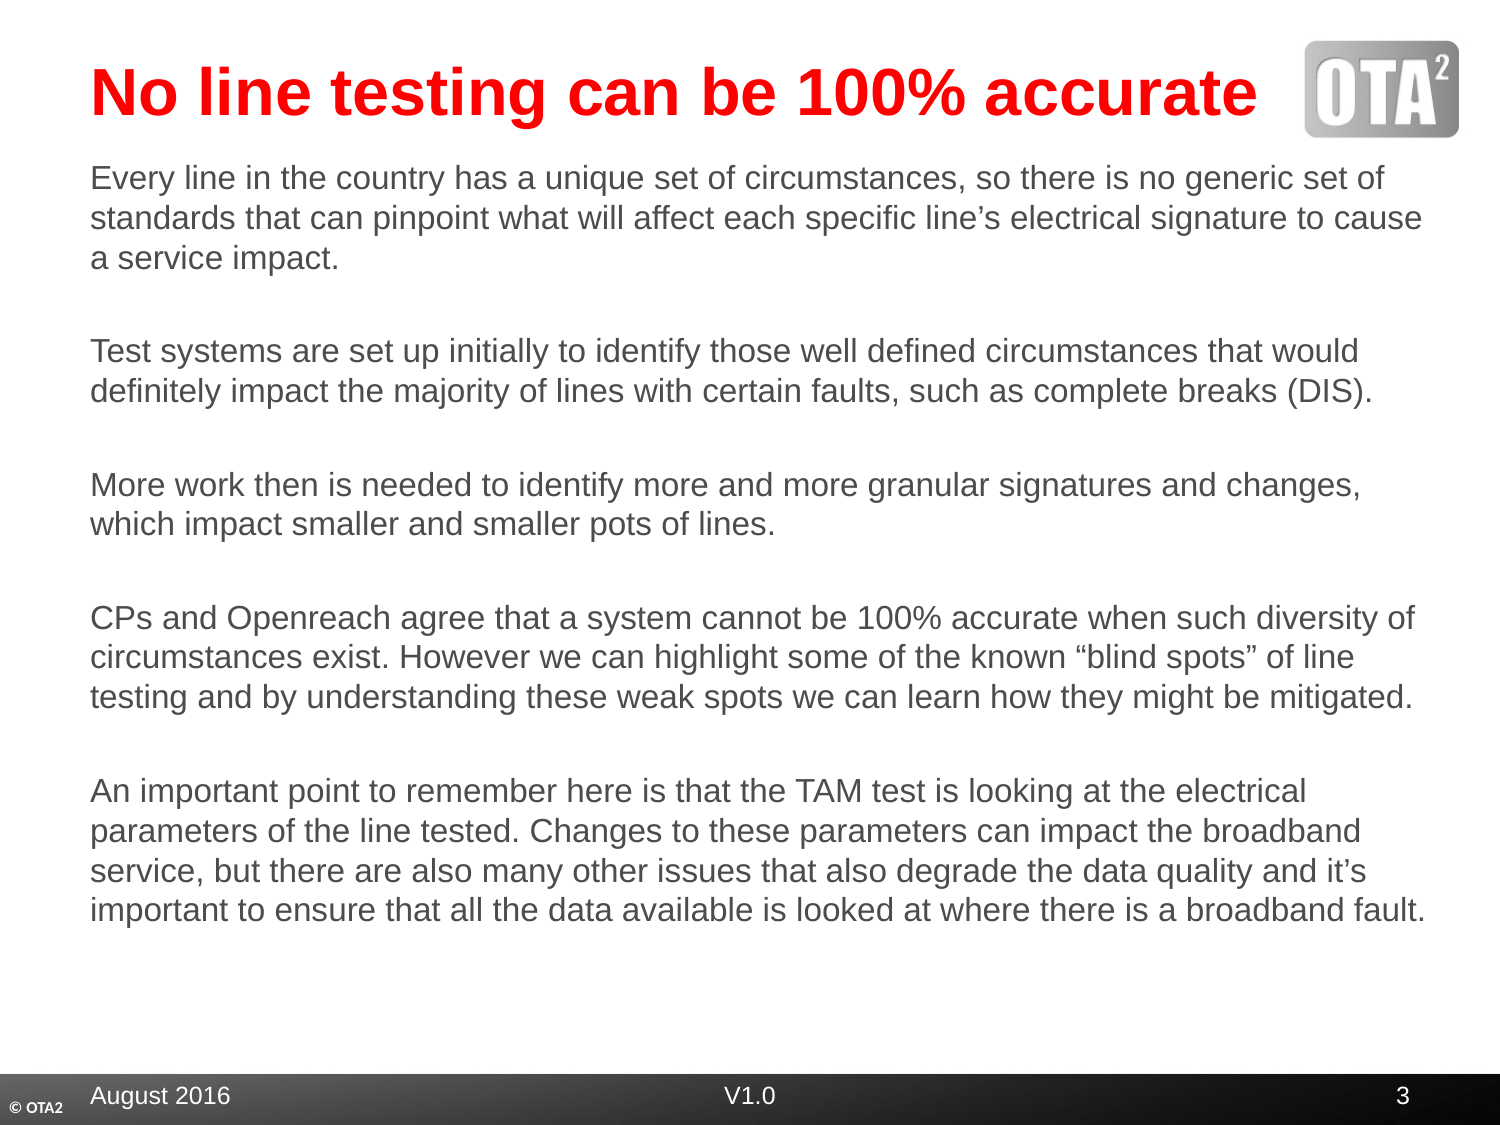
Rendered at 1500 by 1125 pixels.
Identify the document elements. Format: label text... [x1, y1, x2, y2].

list Every line in the country has a unique set of circumstances, so there is no generic set of standards that can pinpoint what will affect each specific line’s electrical signature to cause a service impact. Test systems are set up initially to identify those well defined circumstances that would definitely impact the majority of lines with certain faults, such as complete breaks (DIS). More work then is needed to identify more and more granular signatures and changes, which impact smaller and smaller pots of lines. CPs and Openreach agree that a system cannot be 100% accurate when such diversity of circumstances exist. However we can highlight some of the known “blind spots” of line testing and by understanding these weak spots we can learn how they might be mitigated. An important point to remember here is that the TAM test is looking at the electrical parameters of the line tested. Changes to these parameters can impact the broadband service, but there are also many other issues that also degrade the data quality and it’s important to ensure that all the data available is looked at where there is a broadband fault. [74, 148, 1448, 1071]
footer V1.0 [512, 1074, 988, 1118]
title No line testing can be 100% accurate [74, 7, 1294, 148]
slide_number 3 [1074, 1074, 1426, 1118]
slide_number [74, 1074, 426, 1118]
picture [0, 0, 1500, 1125]
